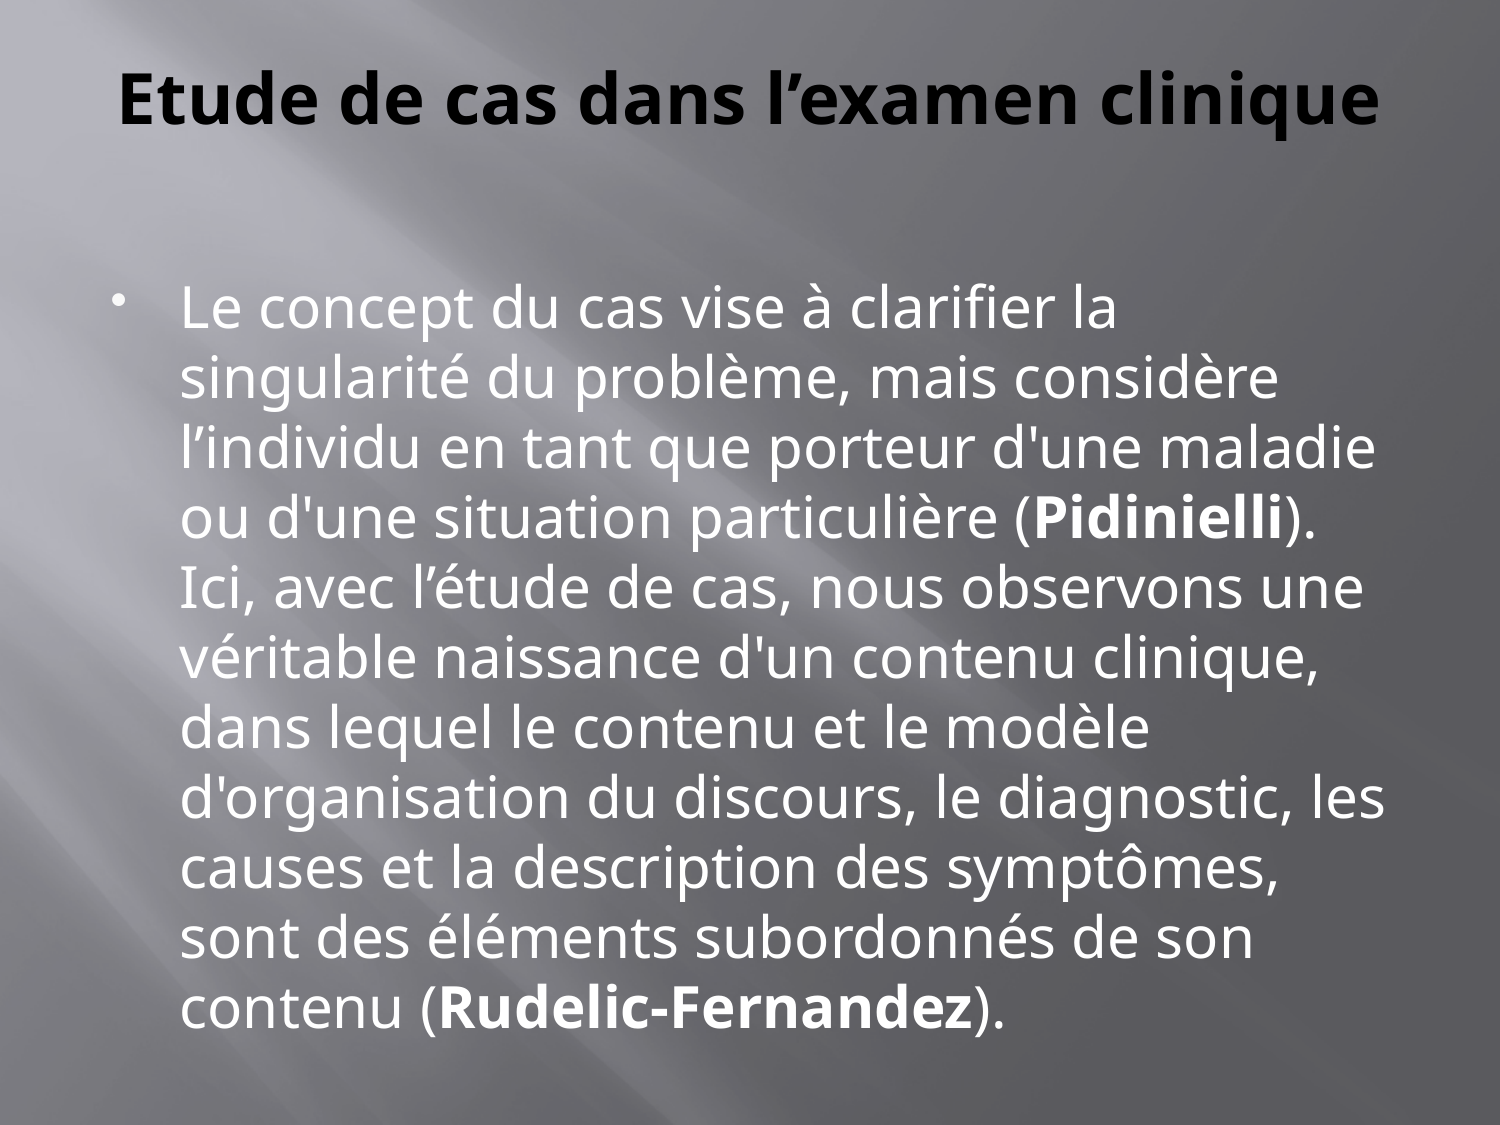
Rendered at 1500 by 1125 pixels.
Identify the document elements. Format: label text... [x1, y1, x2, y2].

title Etude de cas dans l’examen clinique [75, 45, 1425, 233]
list Le concept du cas vise à clarifier la singularité du problème, mais considère l’individu en tant que porteur d'une maladie ou d'une situation particulière (Pidinielli). Ici, avec l’étude de cas, nous observons une véritable naissance d'un contenu clinique, dans lequel le contenu et le modèle d'organisation du discours, le diagnostic, les causes et la description des symptômes, sont des éléments subordonnés de son contenu (Rudelic-Fernandez). [75, 262, 1425, 1035]
